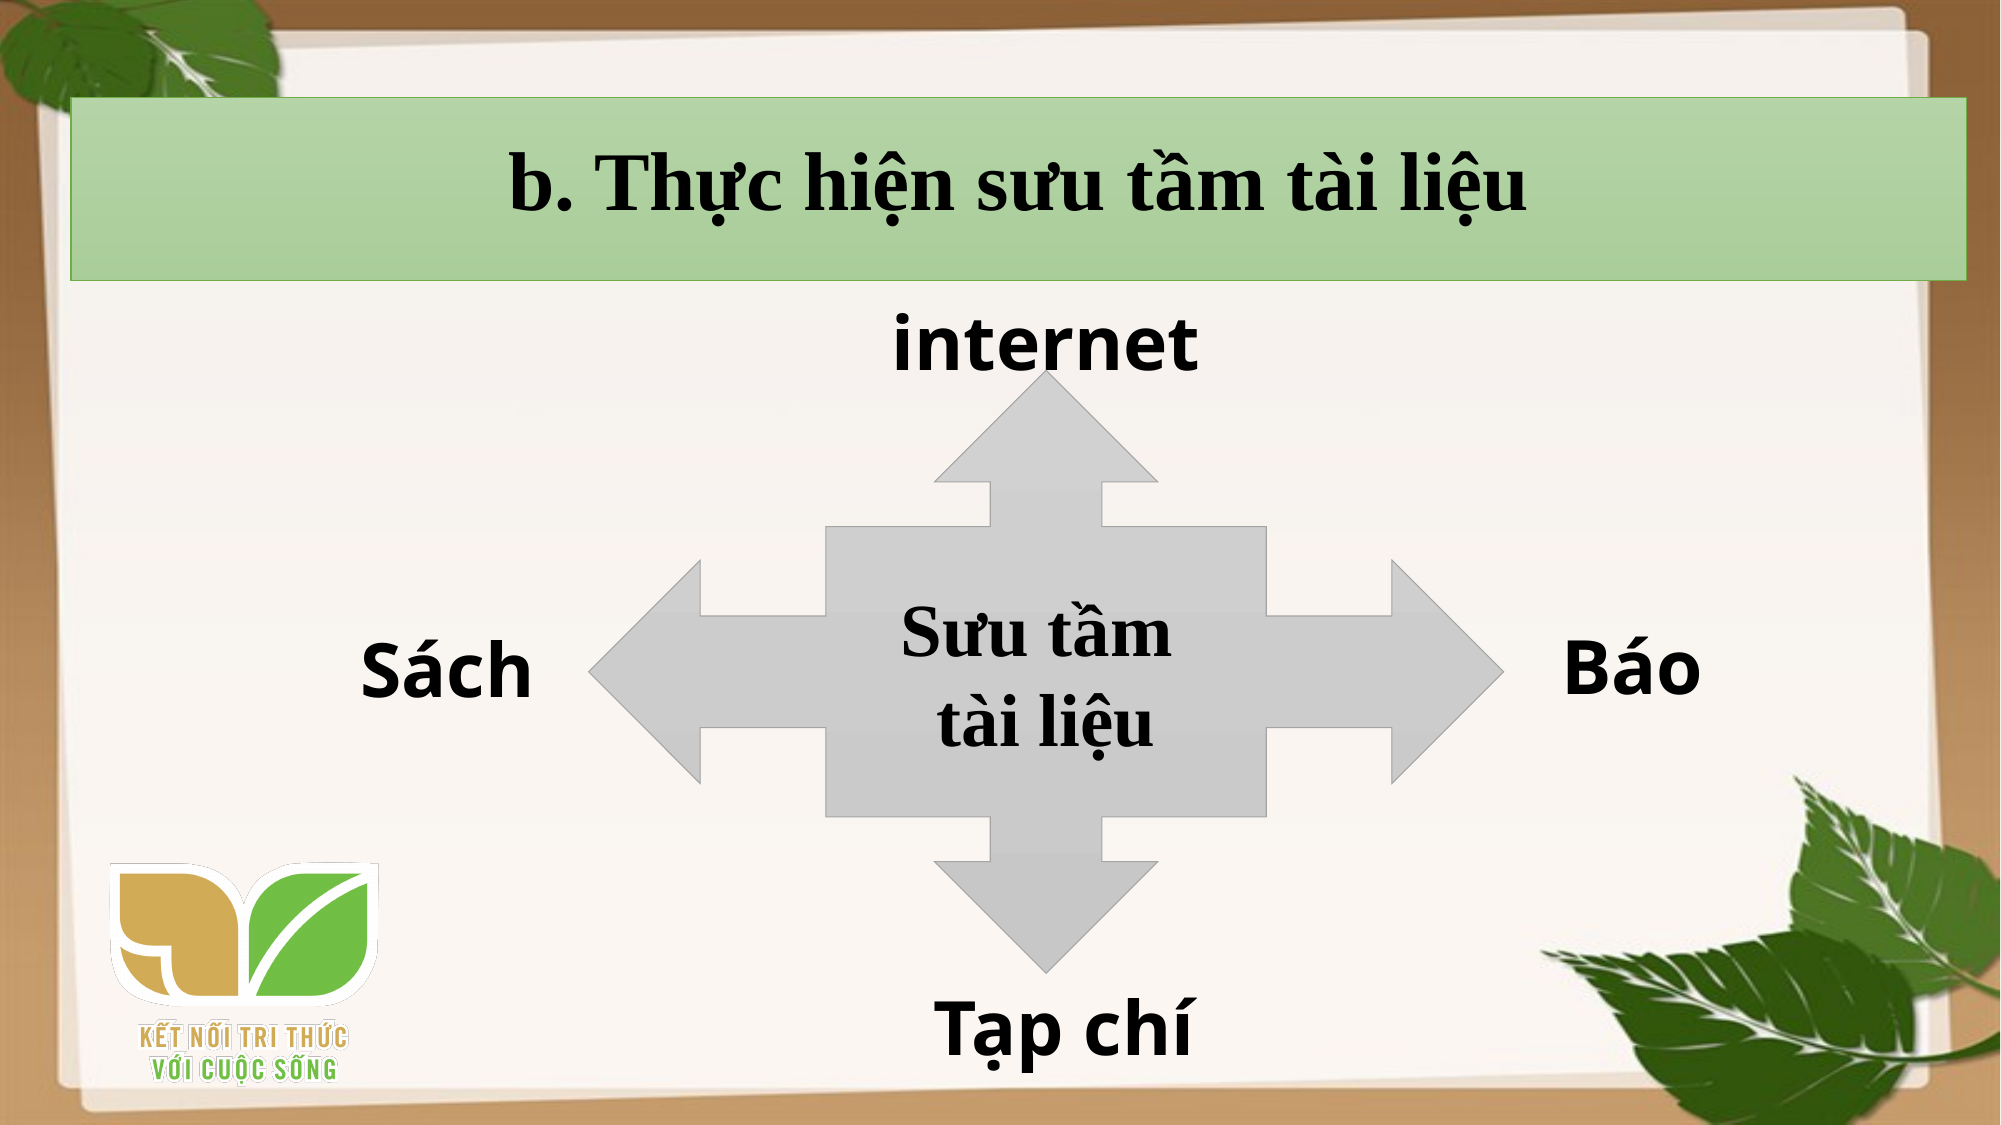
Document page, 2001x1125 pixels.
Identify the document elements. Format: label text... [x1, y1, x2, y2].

text_box internet [823, 288, 1269, 344]
text_box Báo [1515, 612, 1749, 672]
picture [0, 0, 2001, 1125]
text_box b. Thực hiện sưu tầm tài liệu [70, 97, 1967, 281]
text_box Sách [318, 615, 577, 672]
text_box Sưu tầm tài liệu [587, 369, 1505, 975]
text_box Tạp chí [888, 973, 1240, 1055]
